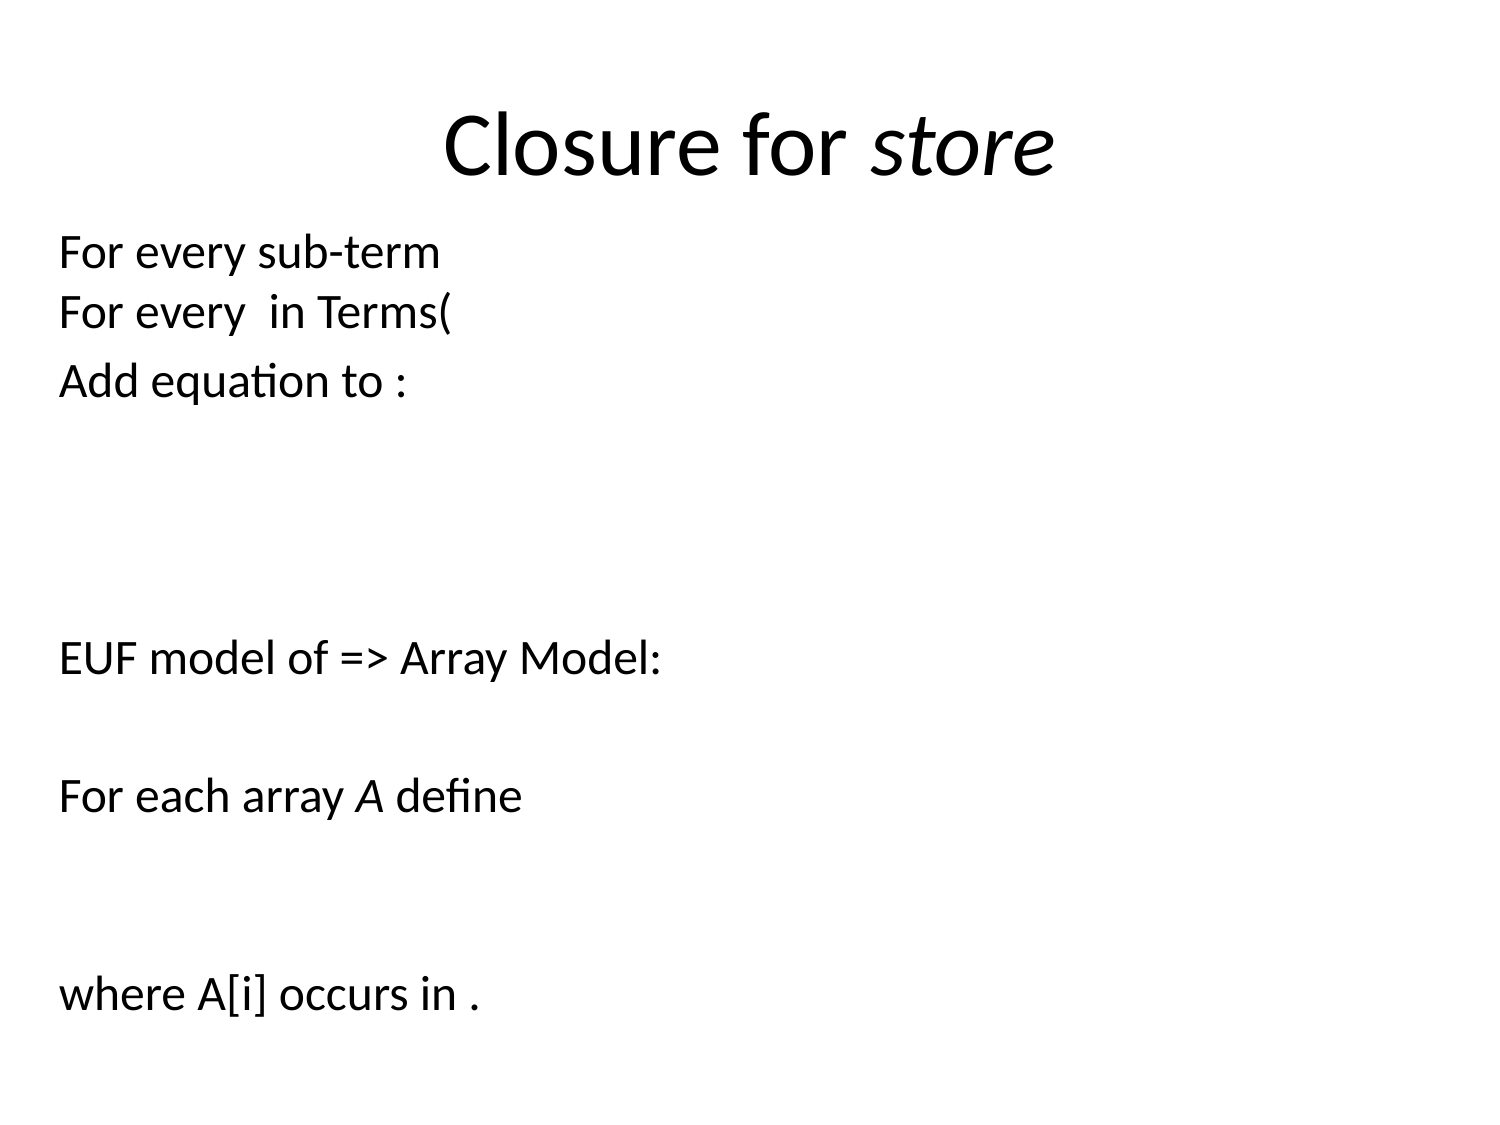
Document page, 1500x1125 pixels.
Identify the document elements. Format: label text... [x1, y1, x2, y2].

title Closure for store [75, 45, 1425, 233]
